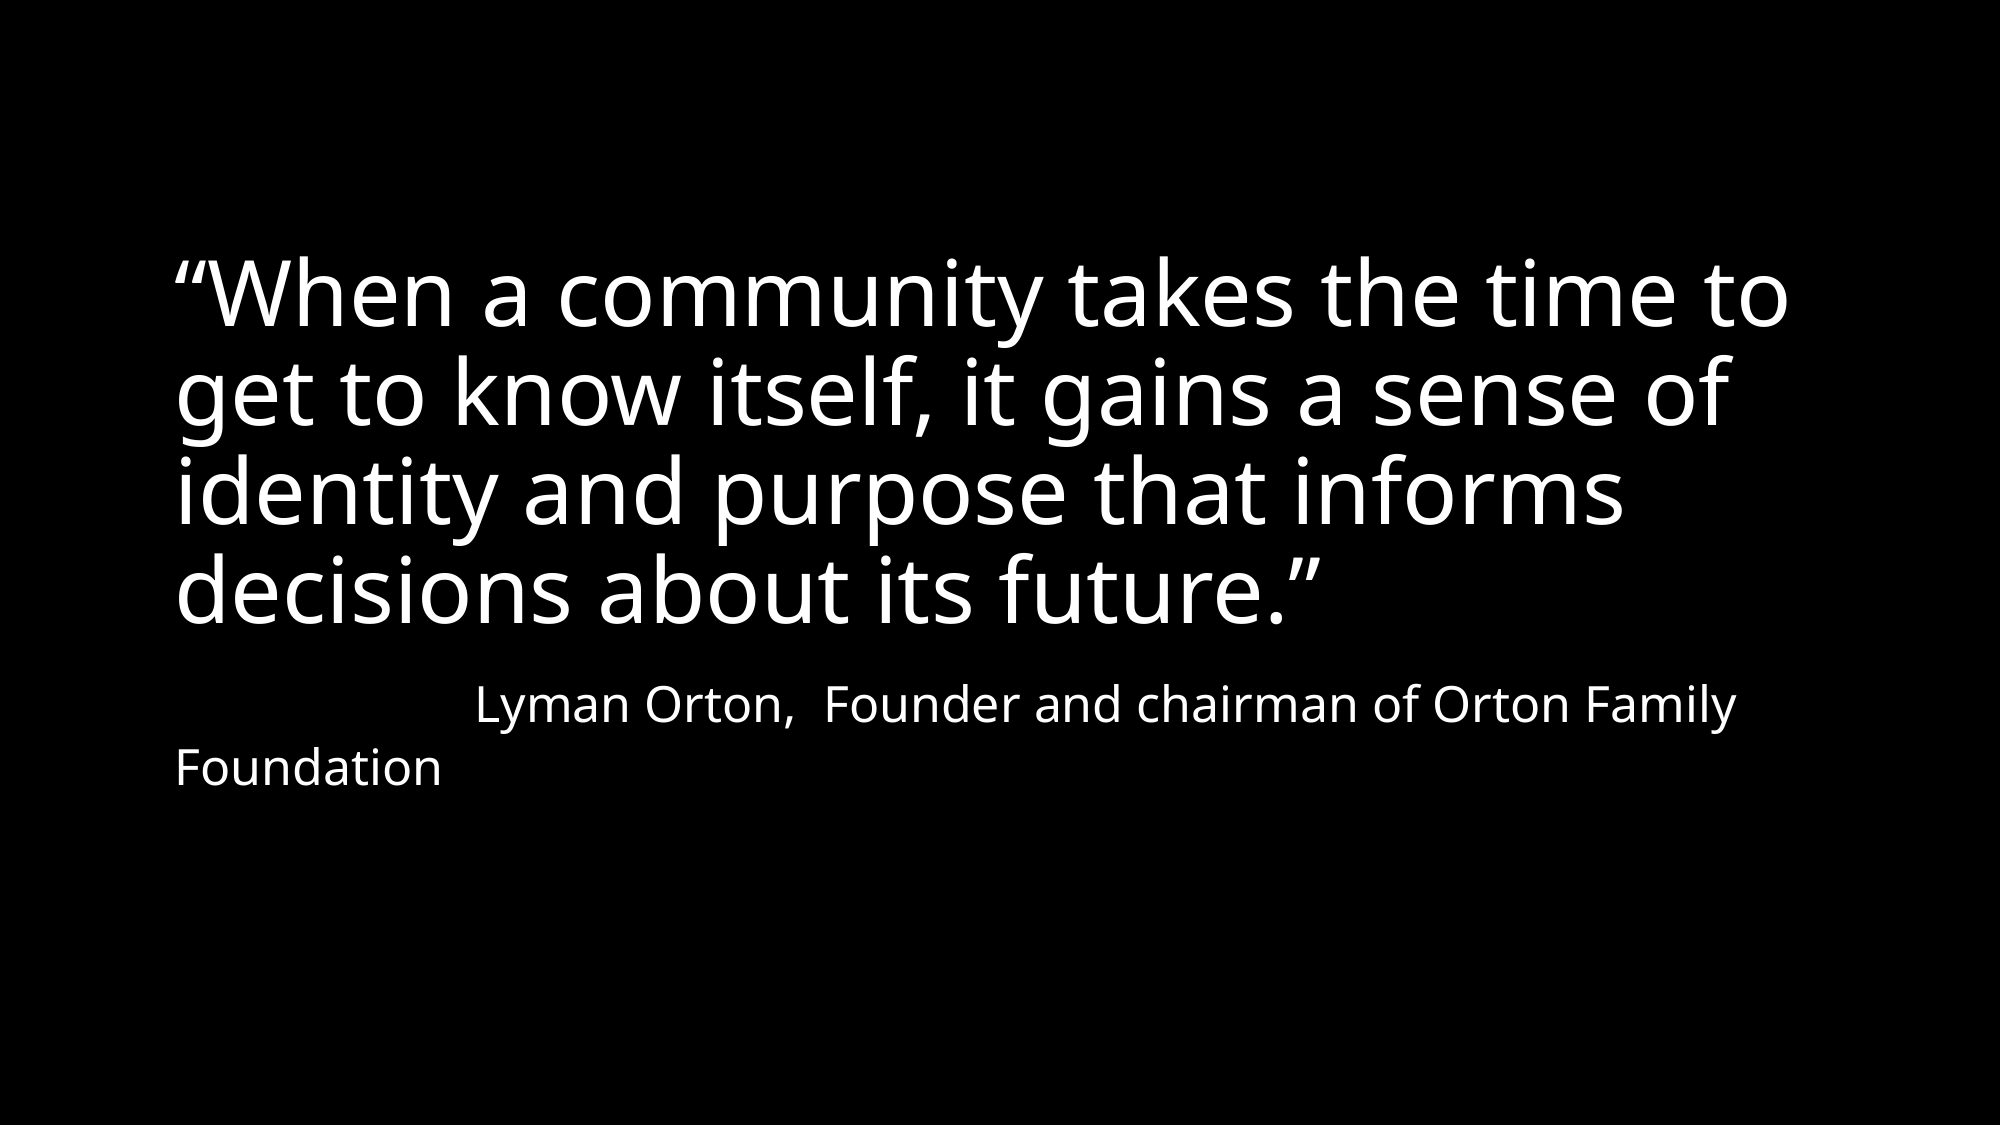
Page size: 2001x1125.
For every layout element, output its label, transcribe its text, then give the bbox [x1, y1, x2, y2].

title “When a community takes the time to get to know itself, it gains a sense of identity and purpose that informs decisions about its future.” Lyman Orton, Founder and chairman of Orton Family Foundation [159, 59, 1863, 1045]
